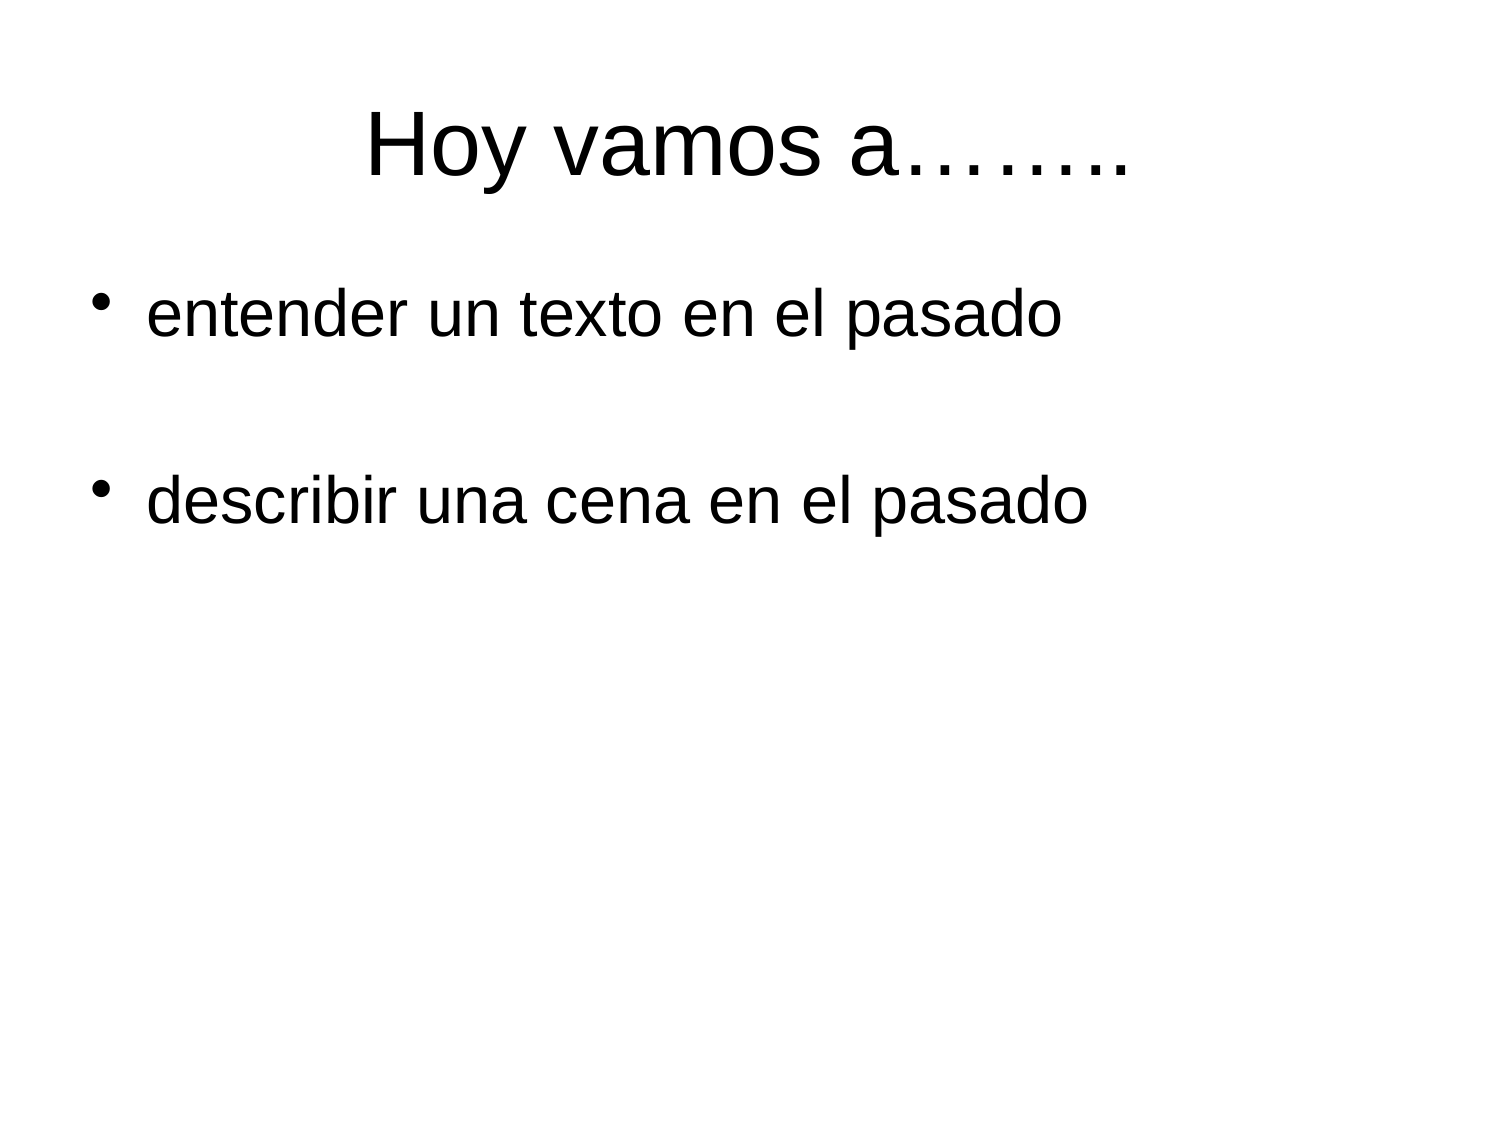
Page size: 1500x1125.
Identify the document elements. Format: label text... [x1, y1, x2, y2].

title Hoy vamos a…….. [75, 45, 1425, 233]
list entender un texto en el pasado describir una cena en el pasado [75, 262, 1425, 1005]
